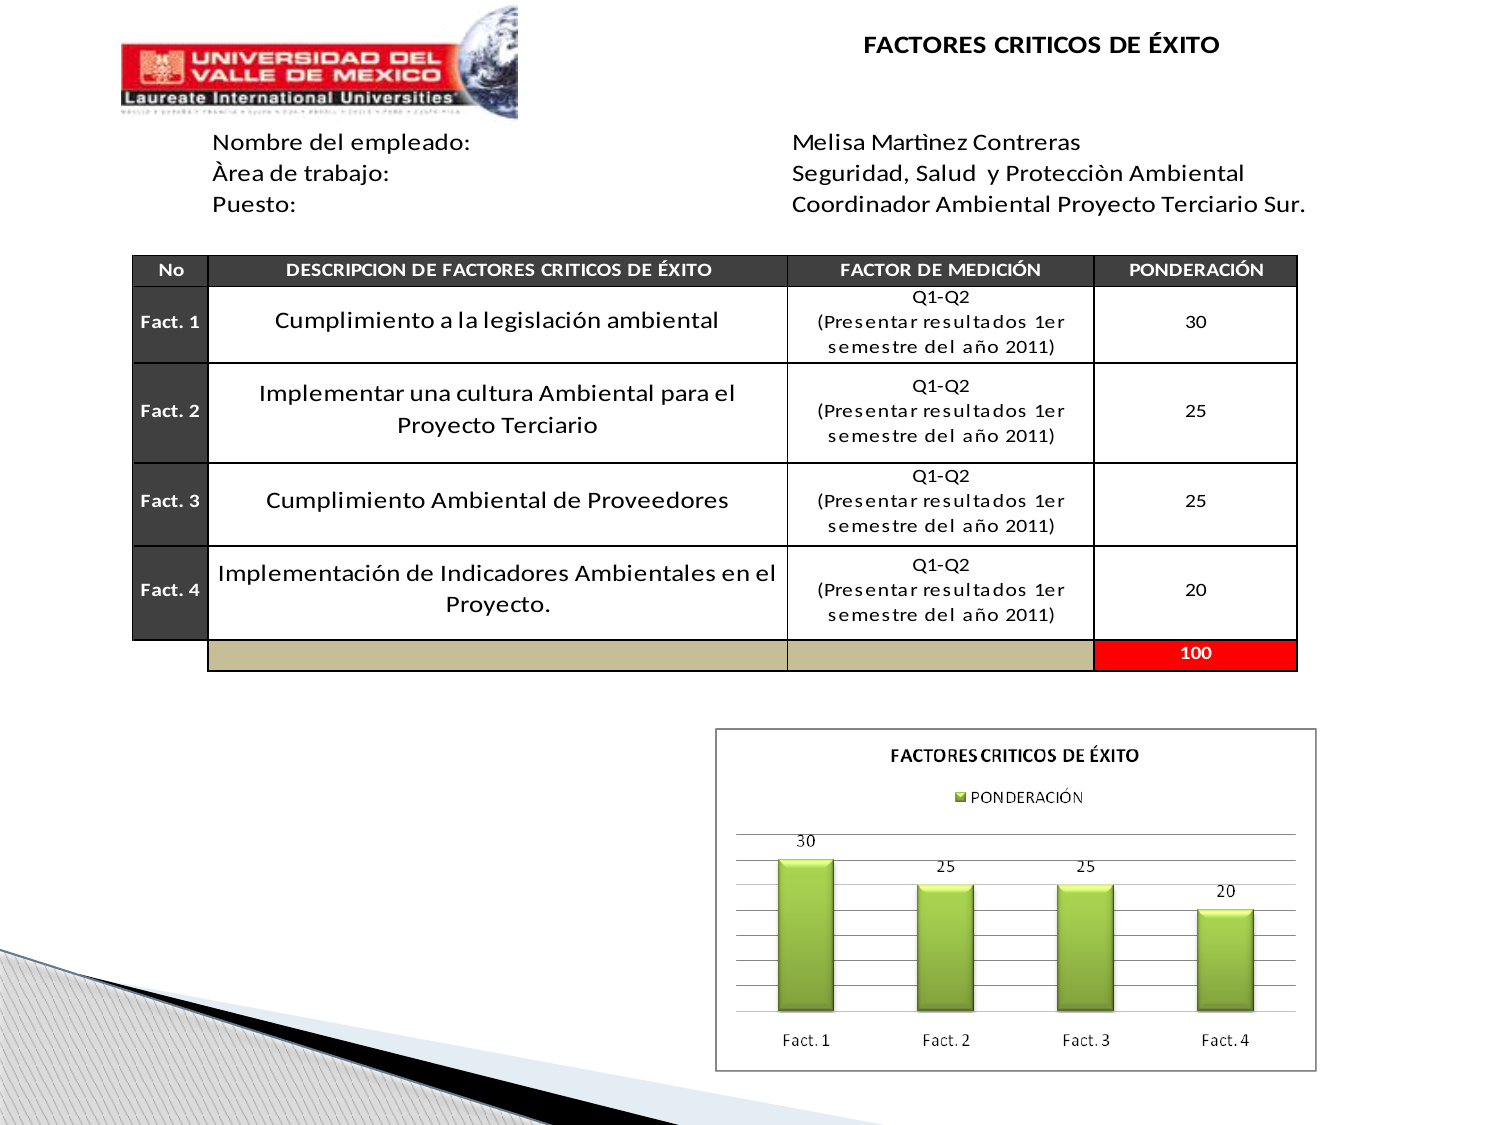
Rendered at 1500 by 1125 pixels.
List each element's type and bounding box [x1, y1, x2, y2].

picture [714, 727, 1318, 1072]
picture [76, 0, 1353, 704]
